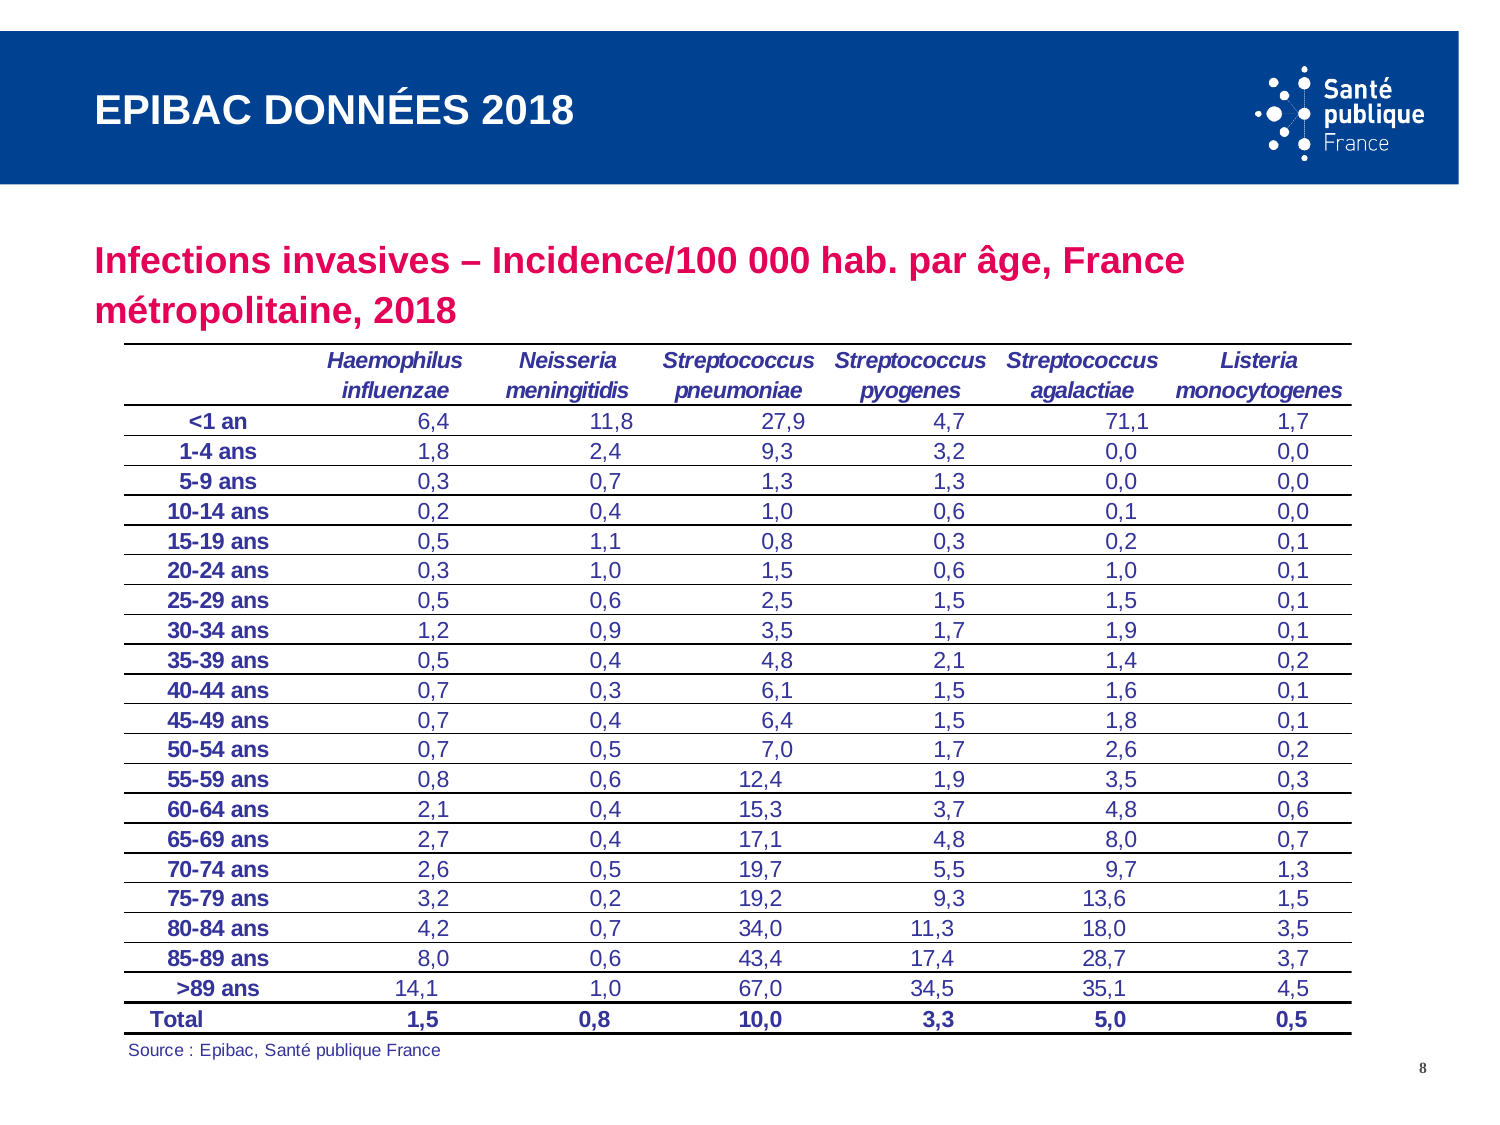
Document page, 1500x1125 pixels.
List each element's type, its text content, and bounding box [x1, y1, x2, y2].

picture [1255, 66, 1424, 161]
picture [123, 343, 1354, 1066]
title Epibac données 2018 [88, 30, 1211, 185]
list Infections invasives – Incidence/100 000 hab. par âge, France métropolitaine, 2018 [88, 231, 1459, 1024]
